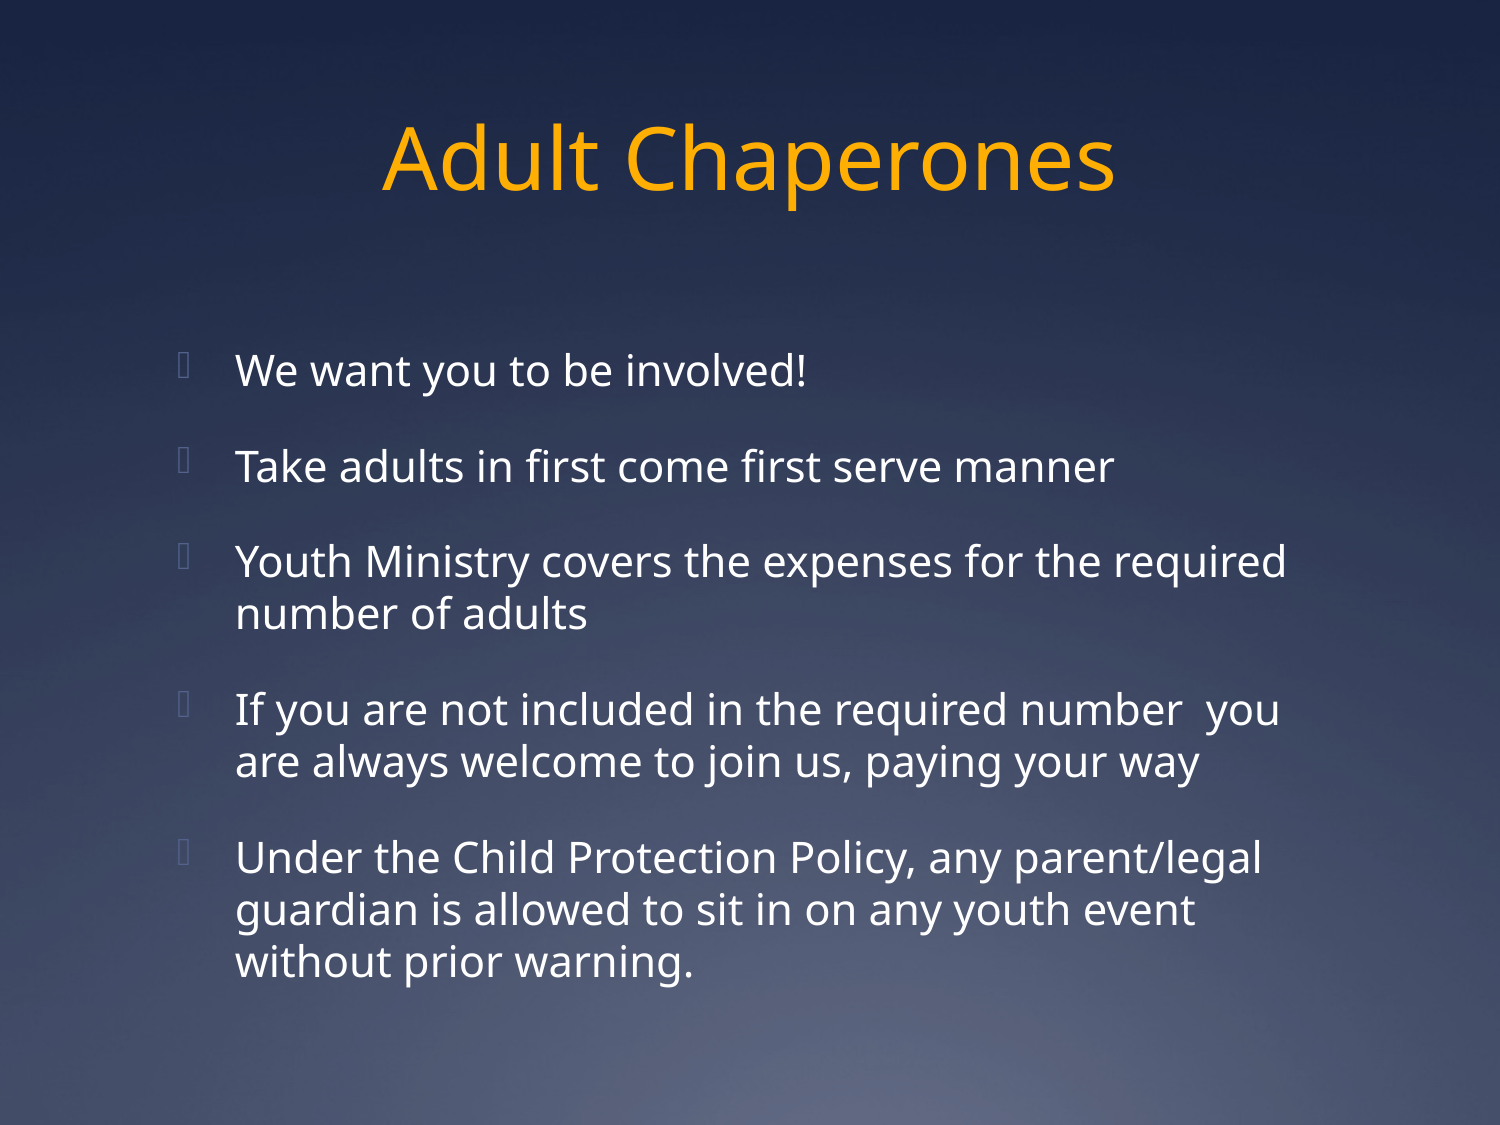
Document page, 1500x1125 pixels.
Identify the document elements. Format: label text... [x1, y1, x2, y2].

title Adult Chaperones [100, 95, 1400, 225]
list We want you to be involved! Take adults in first come first serve manner Youth Ministry covers the expenses for the required number of adults If you are not included in the required number you are always welcome to join us, paying your way Under the Child Protection Policy, any parent/legal guardian is allowed to sit in on any youth event without prior warning. [162, 335, 1338, 1005]
